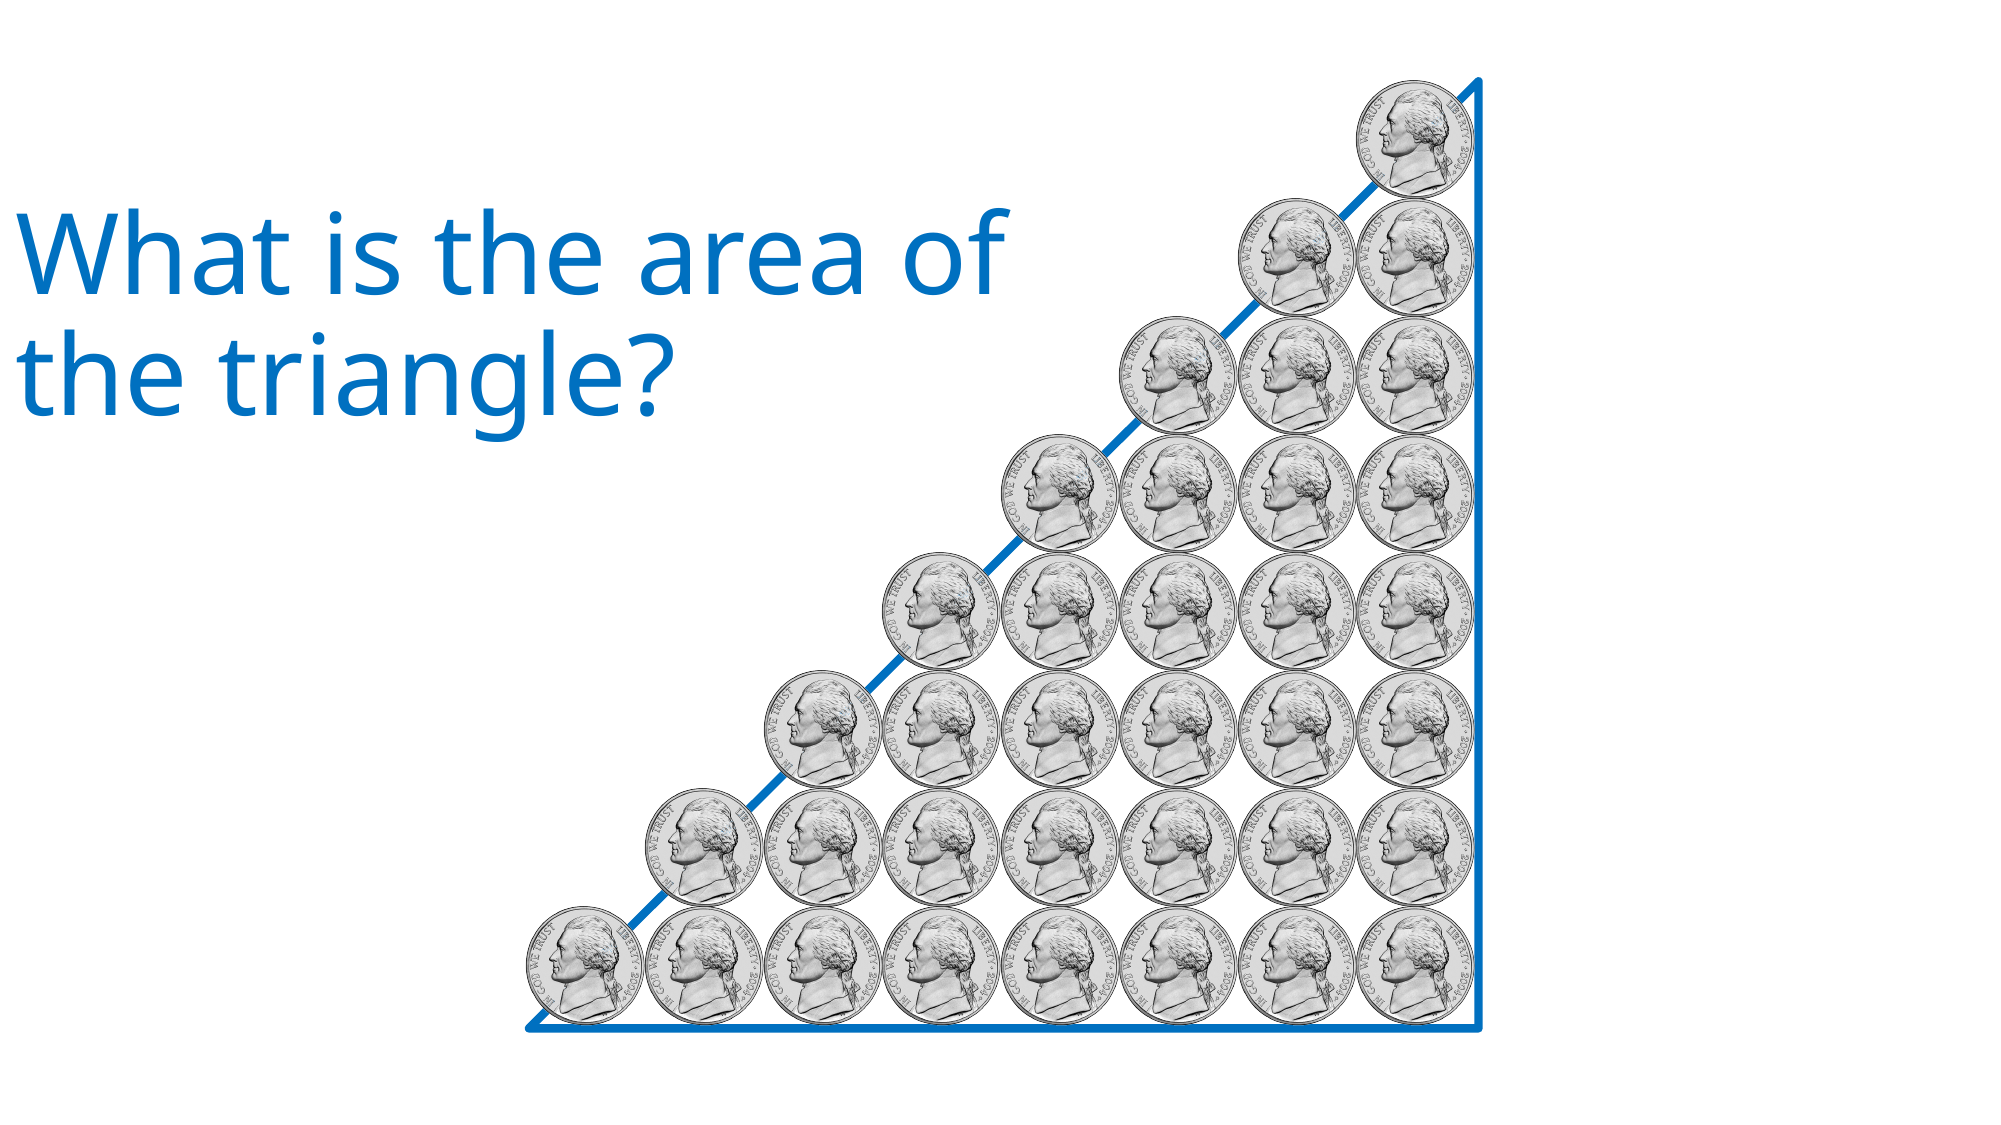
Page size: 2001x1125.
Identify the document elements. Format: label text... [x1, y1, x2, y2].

text_box What is the area of the triangle? [0, 131, 1142, 448]
picture [522, 75, 1482, 1029]
